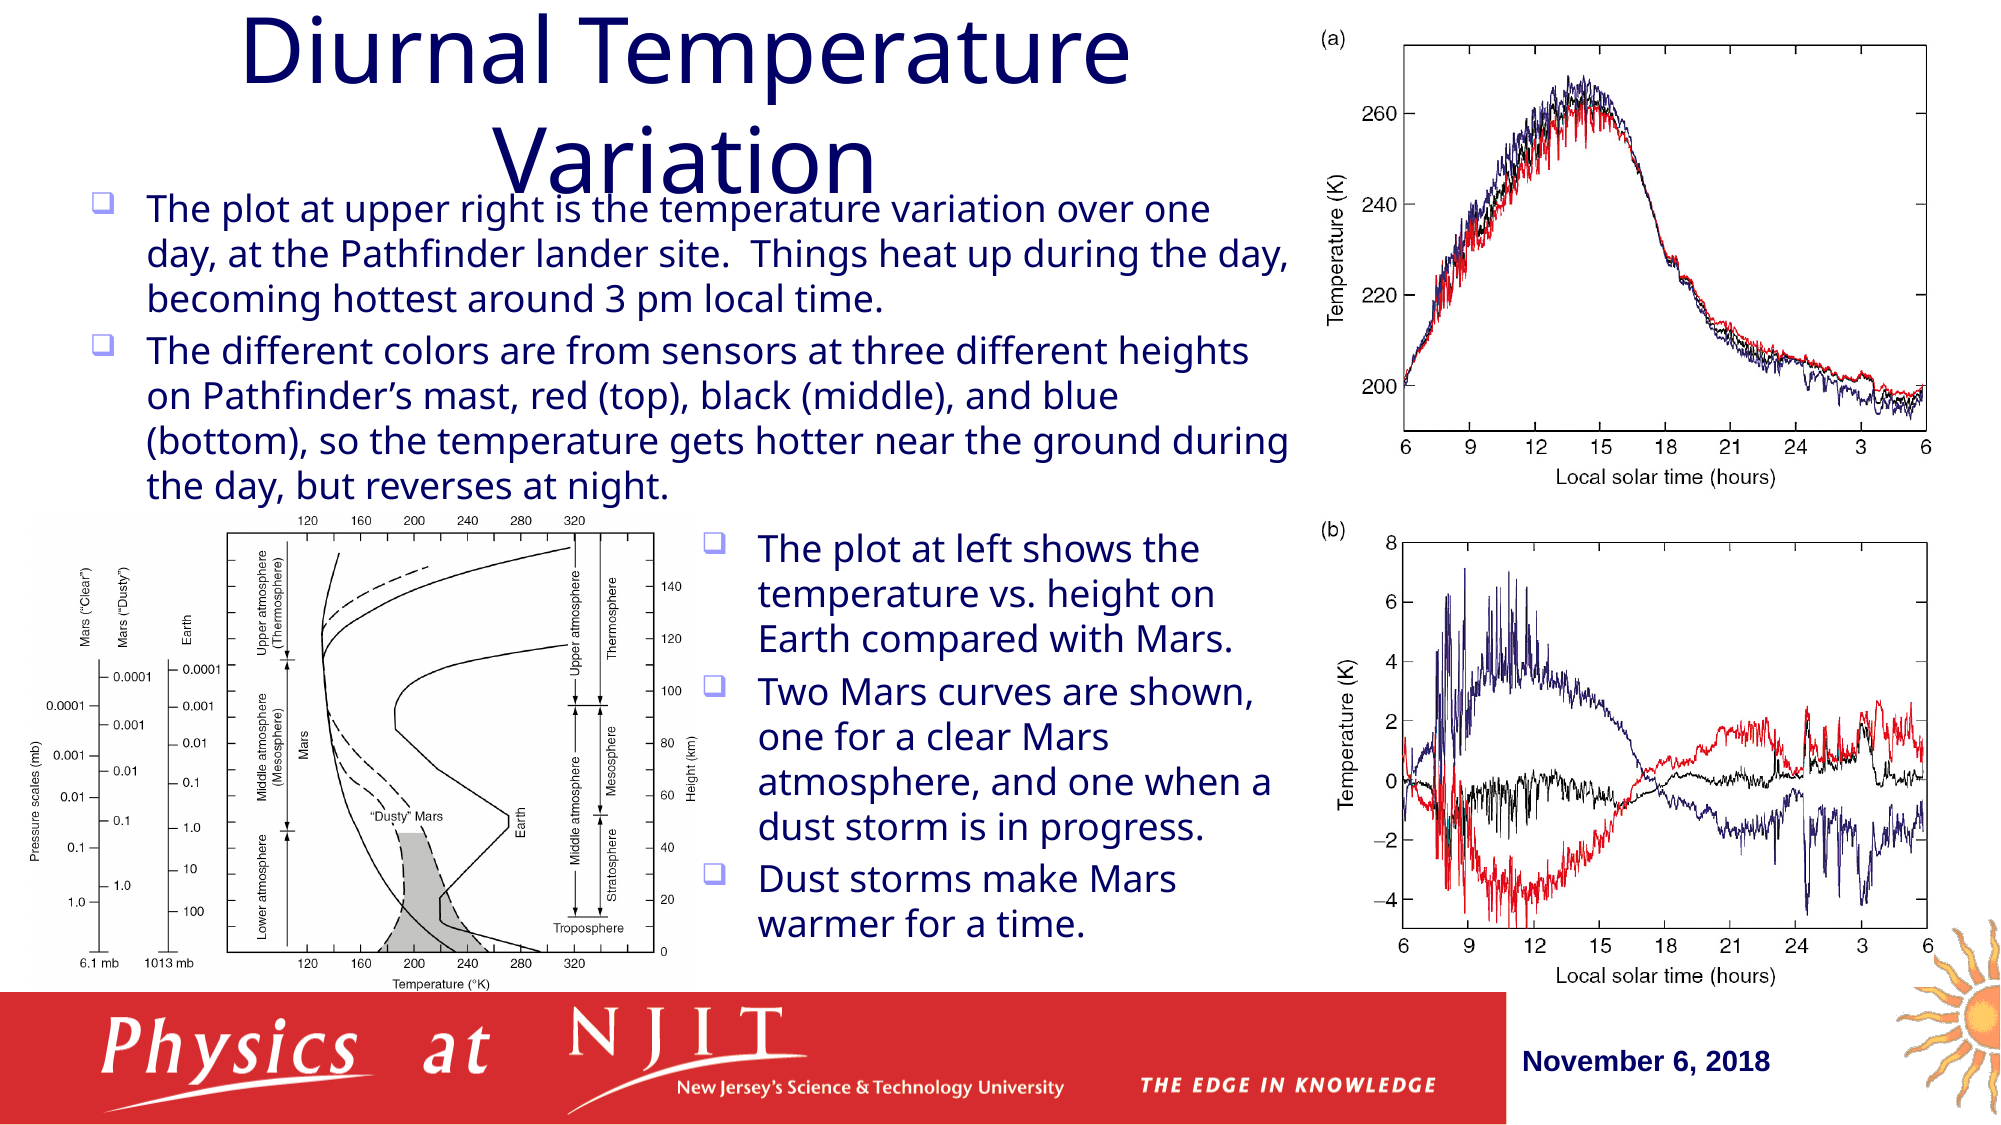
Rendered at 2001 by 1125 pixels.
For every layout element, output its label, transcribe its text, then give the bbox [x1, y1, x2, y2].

list The plot at upper right is the temperature variation over one day, at the Pathfinder lander site. Things heat up during the day, becoming hottest around 3 pm local time. The different colors are from sensors at three different heights on Pathfinder’s mast, red (top), black (middle), and blue (bottom), so the temperature gets hotter near the ground during the day, but reverses at night. [74, 177, 1307, 517]
text_box The plot at left shows the temperature vs. height on Earth compared with Mars. Two Mars curves are shown, one for a clear Mars atmosphere, and one when a dust storm is in progress. Dust storms make Mars warmer for a time. [701, 517, 1314, 979]
picture [1319, 26, 2001, 1122]
title Diurnal Temperature Variation [52, 27, 1317, 178]
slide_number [1506, 1040, 1855, 1085]
picture [0, 514, 1507, 1125]
